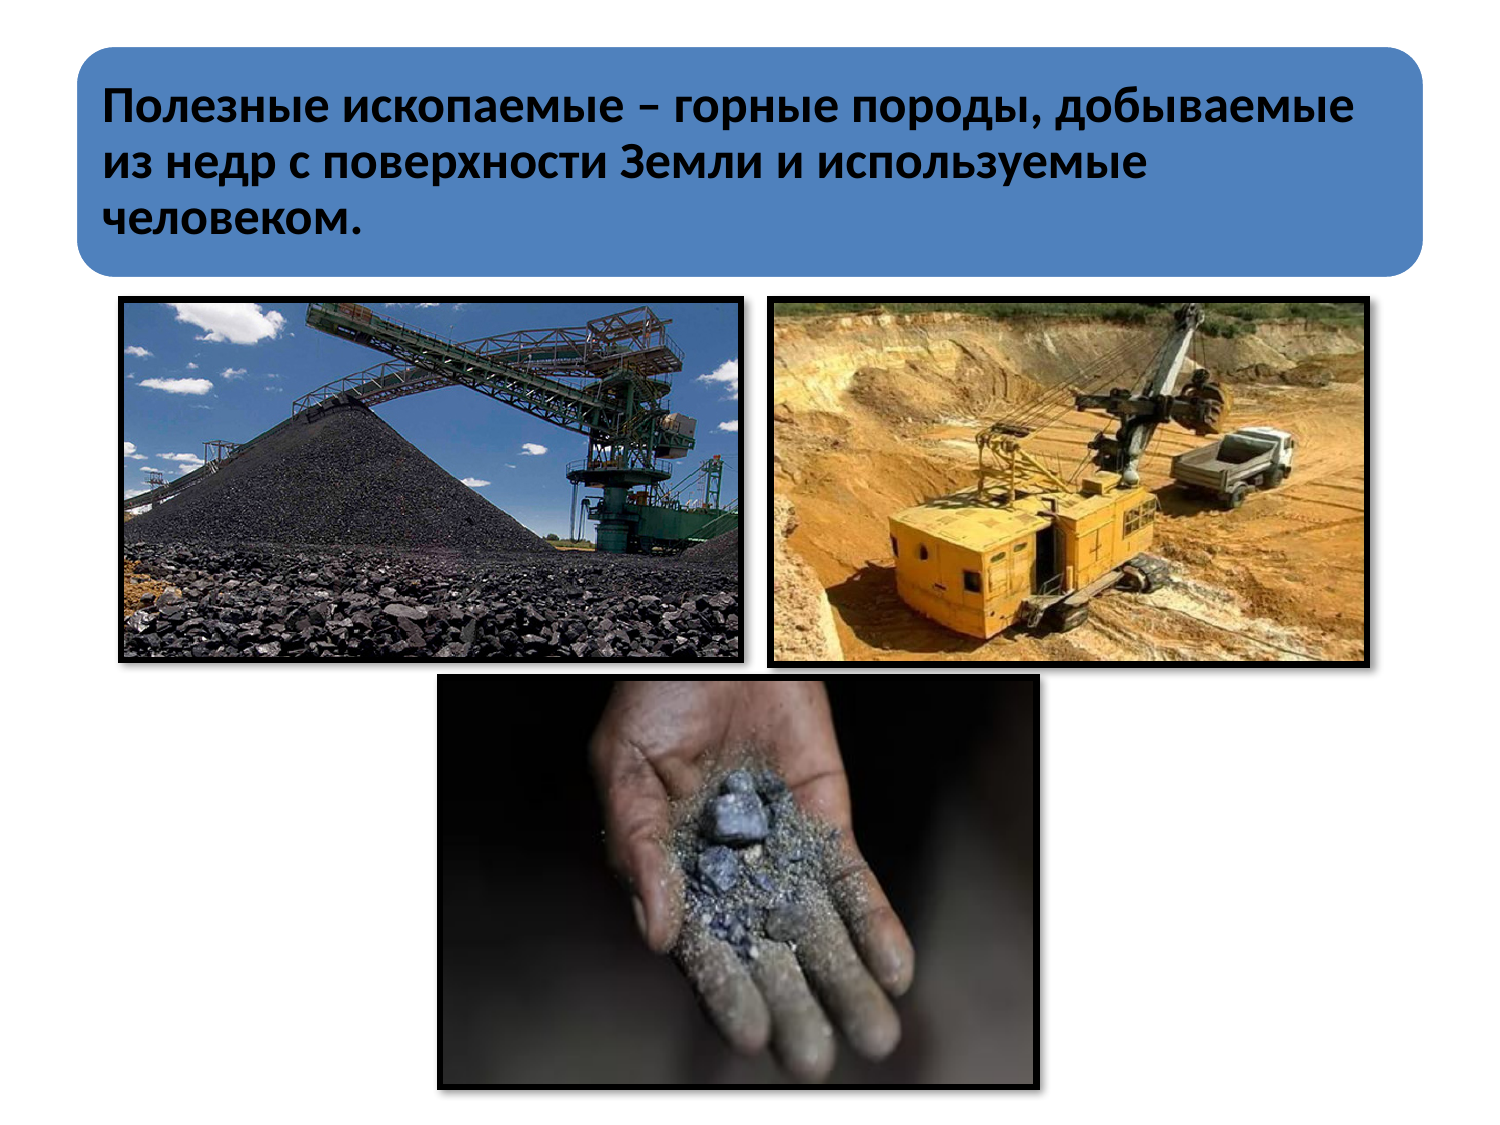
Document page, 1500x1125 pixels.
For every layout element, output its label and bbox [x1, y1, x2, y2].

picture [773, 302, 1365, 662]
picture [442, 680, 1034, 1085]
text_box [74, 44, 1426, 280]
picture [123, 302, 739, 658]
